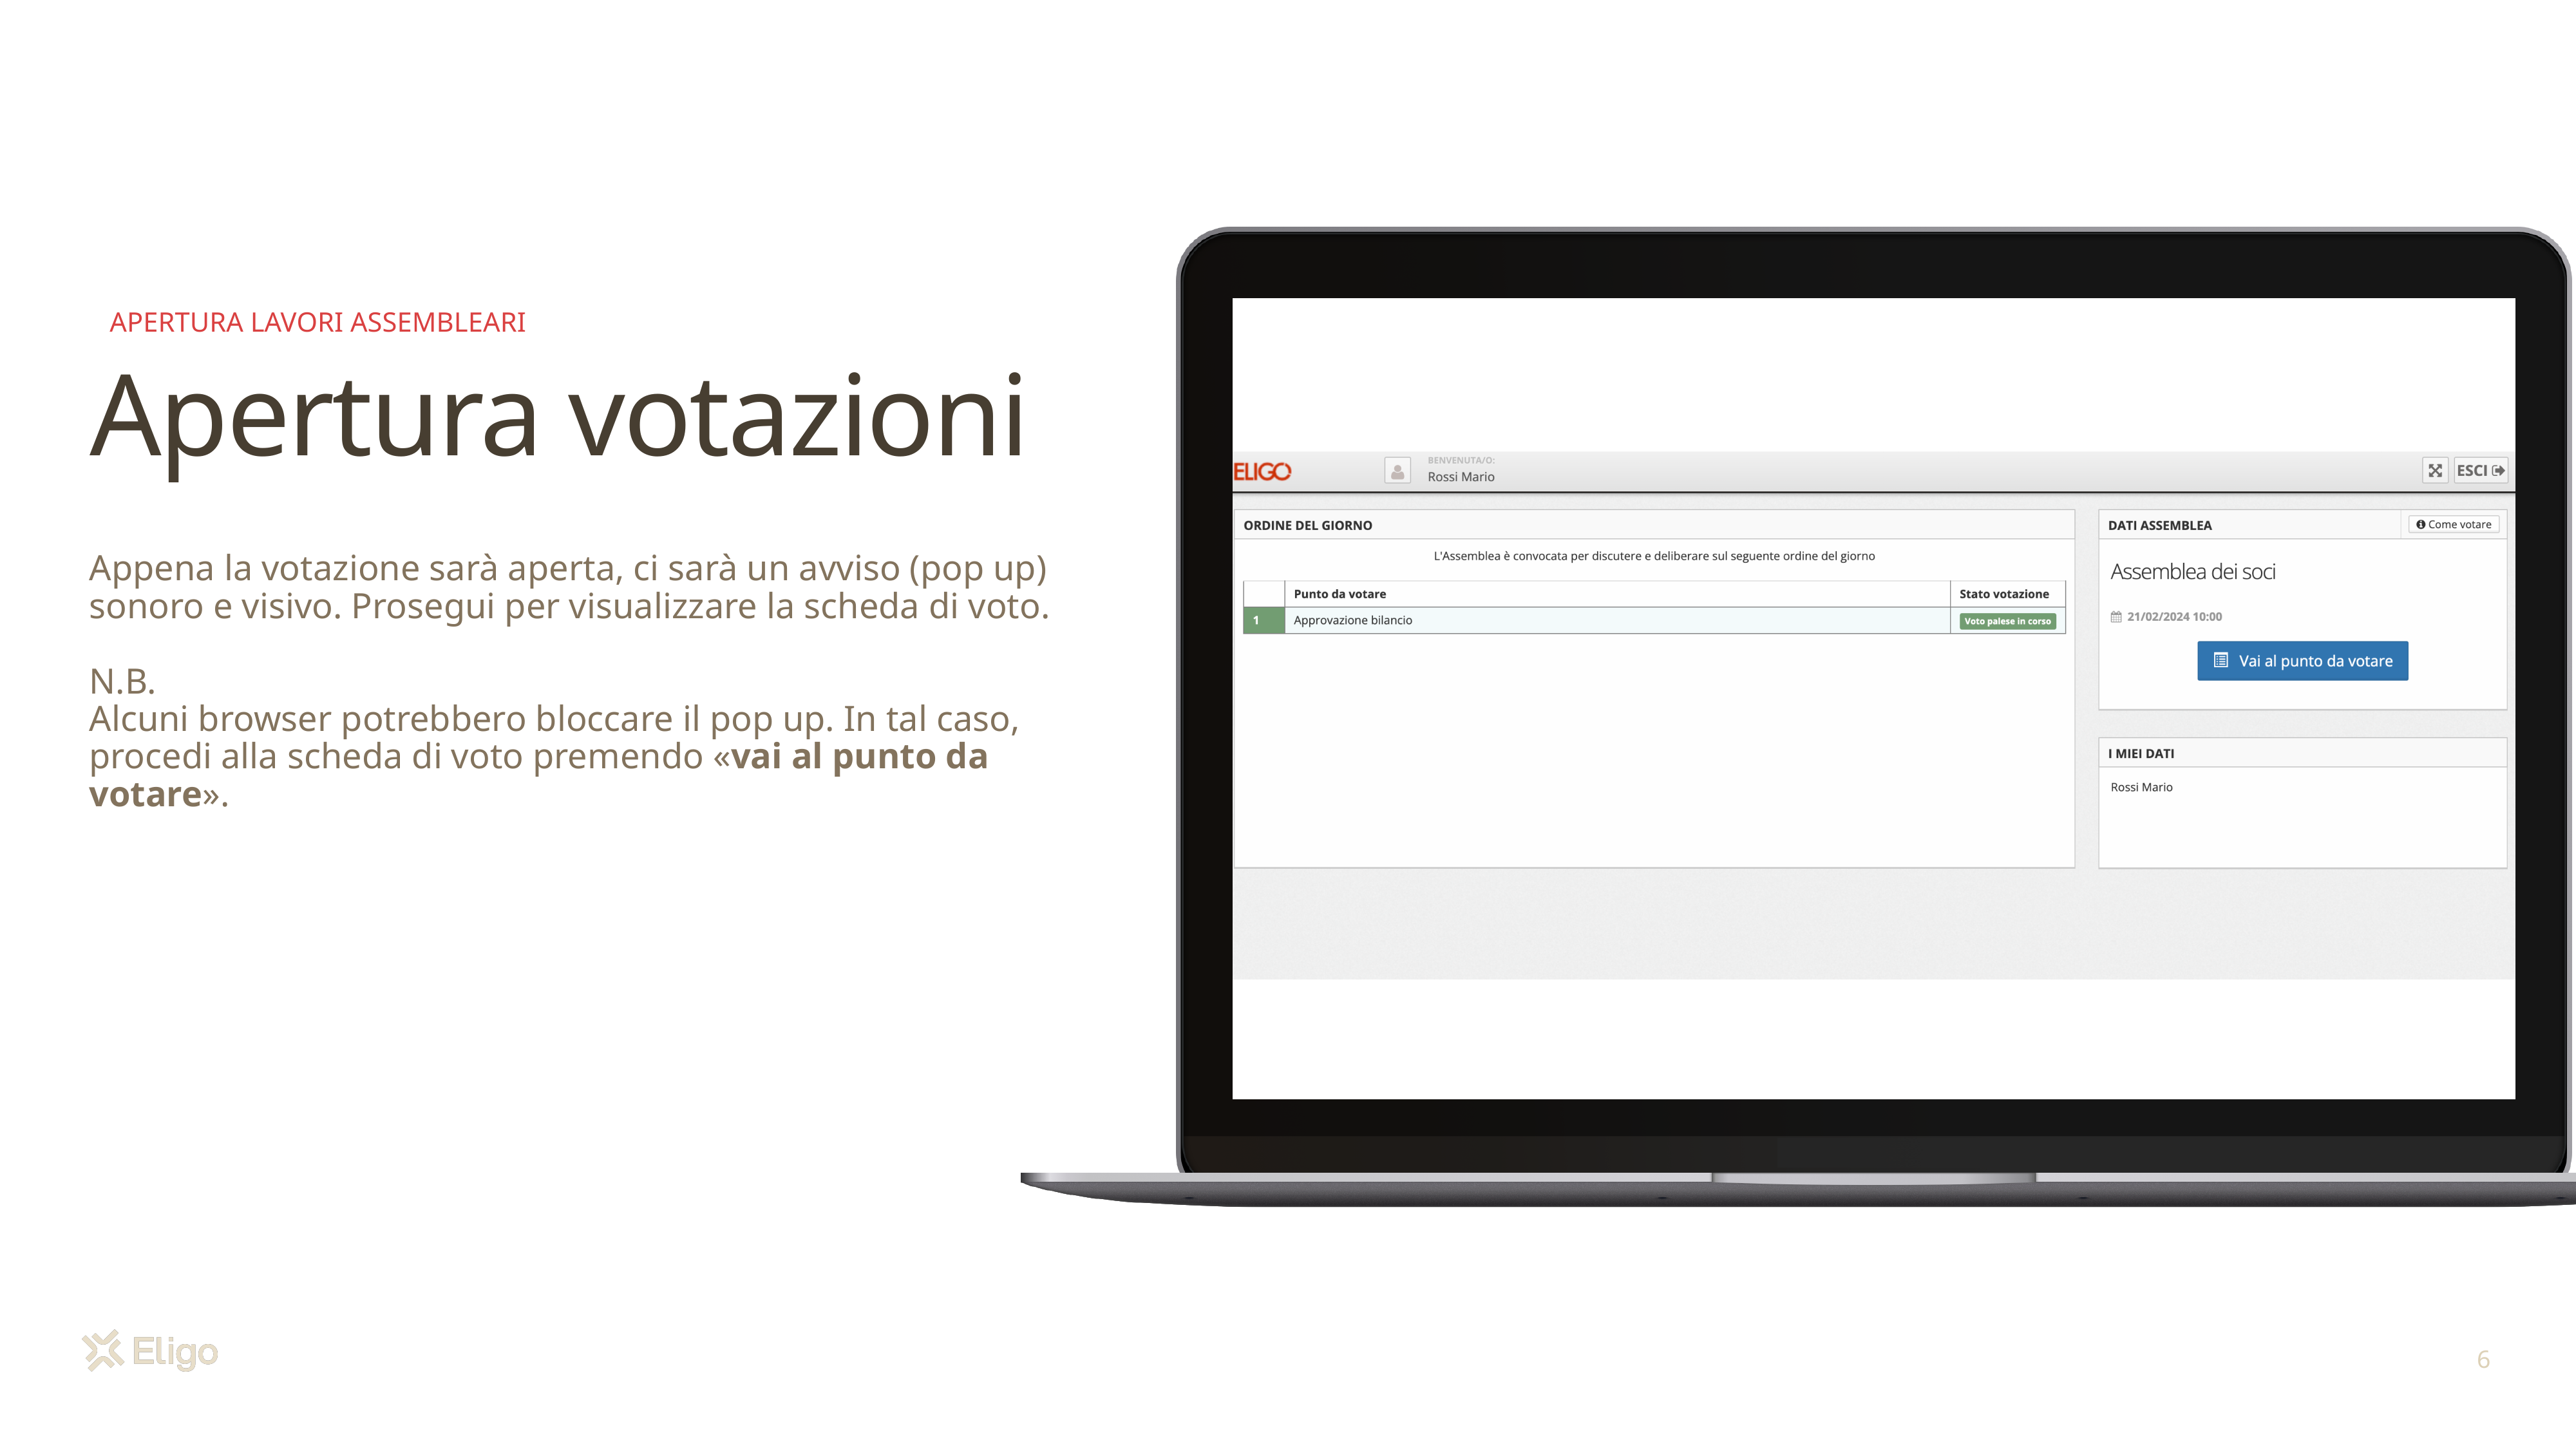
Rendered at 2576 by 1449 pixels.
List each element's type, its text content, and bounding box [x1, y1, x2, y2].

list Apertura votazioni [82, 372, 1021, 542]
picture [1021, 227, 2576, 1227]
list Appena la votazione sarà aperta, ci sarà un avviso (pop up) sonoro e visivo. Prosegui per visualizzare la scheda di voto. N.B. Alcuni browser potrebbero bloccare il pop up. In tal caso, procedi alla scheda di voto premendo «vai al punto da votare». [81, 542, 1113, 1390]
list APERTURA LAVORI ASSEMBLEARI [102, 297, 637, 372]
slide_number 6 [2453, 1334, 2499, 1385]
